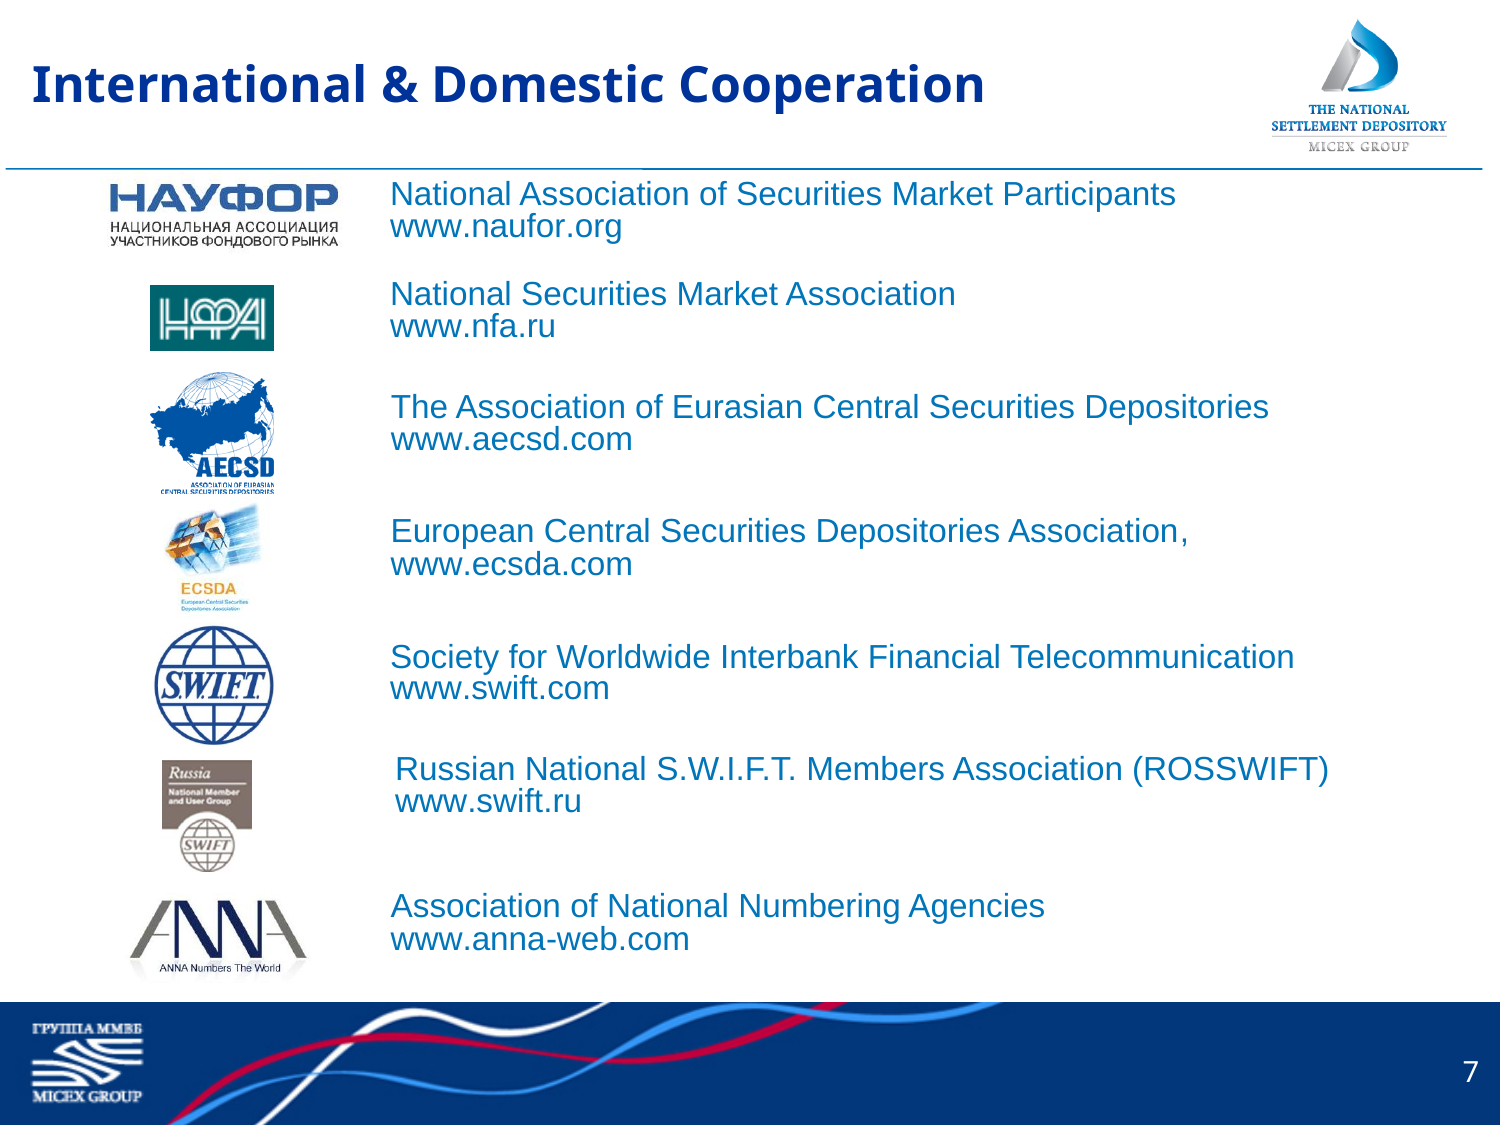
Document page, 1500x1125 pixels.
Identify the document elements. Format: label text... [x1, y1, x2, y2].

text_box National Securities Market Association www.nfa.ru [375, 272, 1358, 352]
picture [149, 497, 274, 619]
text_box The Association of Eurasian Central Securities Depositories www.aecsd.com [376, 385, 1295, 464]
picture [1269, 18, 1448, 154]
title International & Domestic Cooperation [17, 0, 1485, 167]
picture [123, 893, 312, 984]
text_box Society for Worldwide Interbank Financial Telecommunication www.swift.com [375, 635, 1363, 714]
picture [0, 1002, 1500, 1125]
slide_number 7 [1143, 1033, 1495, 1112]
picture [149, 284, 274, 351]
text_box Association of National Numbering Agencies www.anna-web.com [375, 885, 1071, 964]
picture [100, 172, 349, 256]
picture [150, 372, 275, 495]
picture [150, 622, 276, 748]
picture [162, 759, 252, 873]
text_box Russian National S.W.I.F.T. Members Association (ROSSWIFT) www.swift.ru [380, 747, 1355, 827]
text_box European Central Securities Depositories Association, www.ecsda.com [375, 510, 1205, 589]
text_box National Association of Securities Market Participants www.naufor.org [375, 172, 1315, 252]
